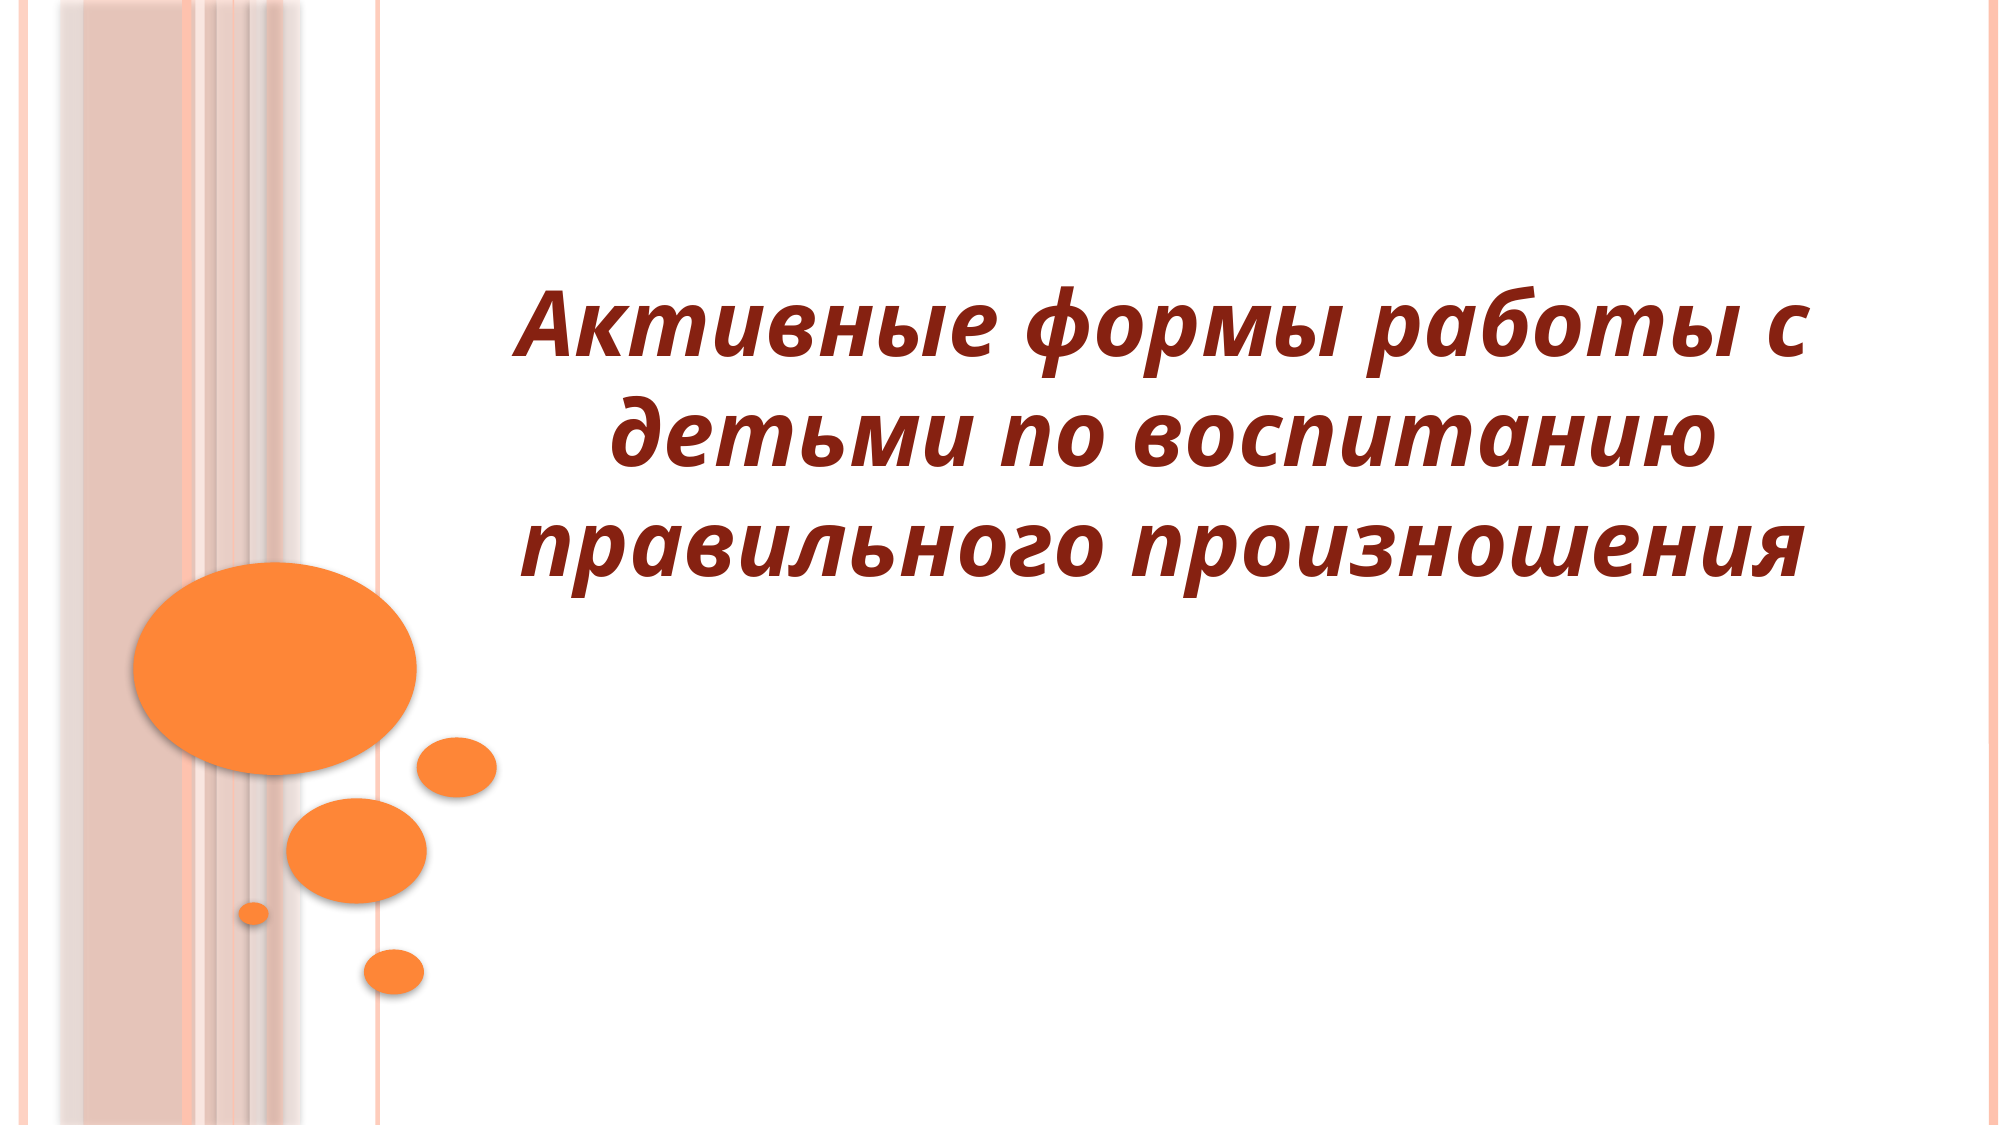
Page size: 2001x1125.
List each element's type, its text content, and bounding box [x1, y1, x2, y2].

subtitle Активные формы работы с детьми по воспитанию правильного произношения [399, 257, 1929, 593]
